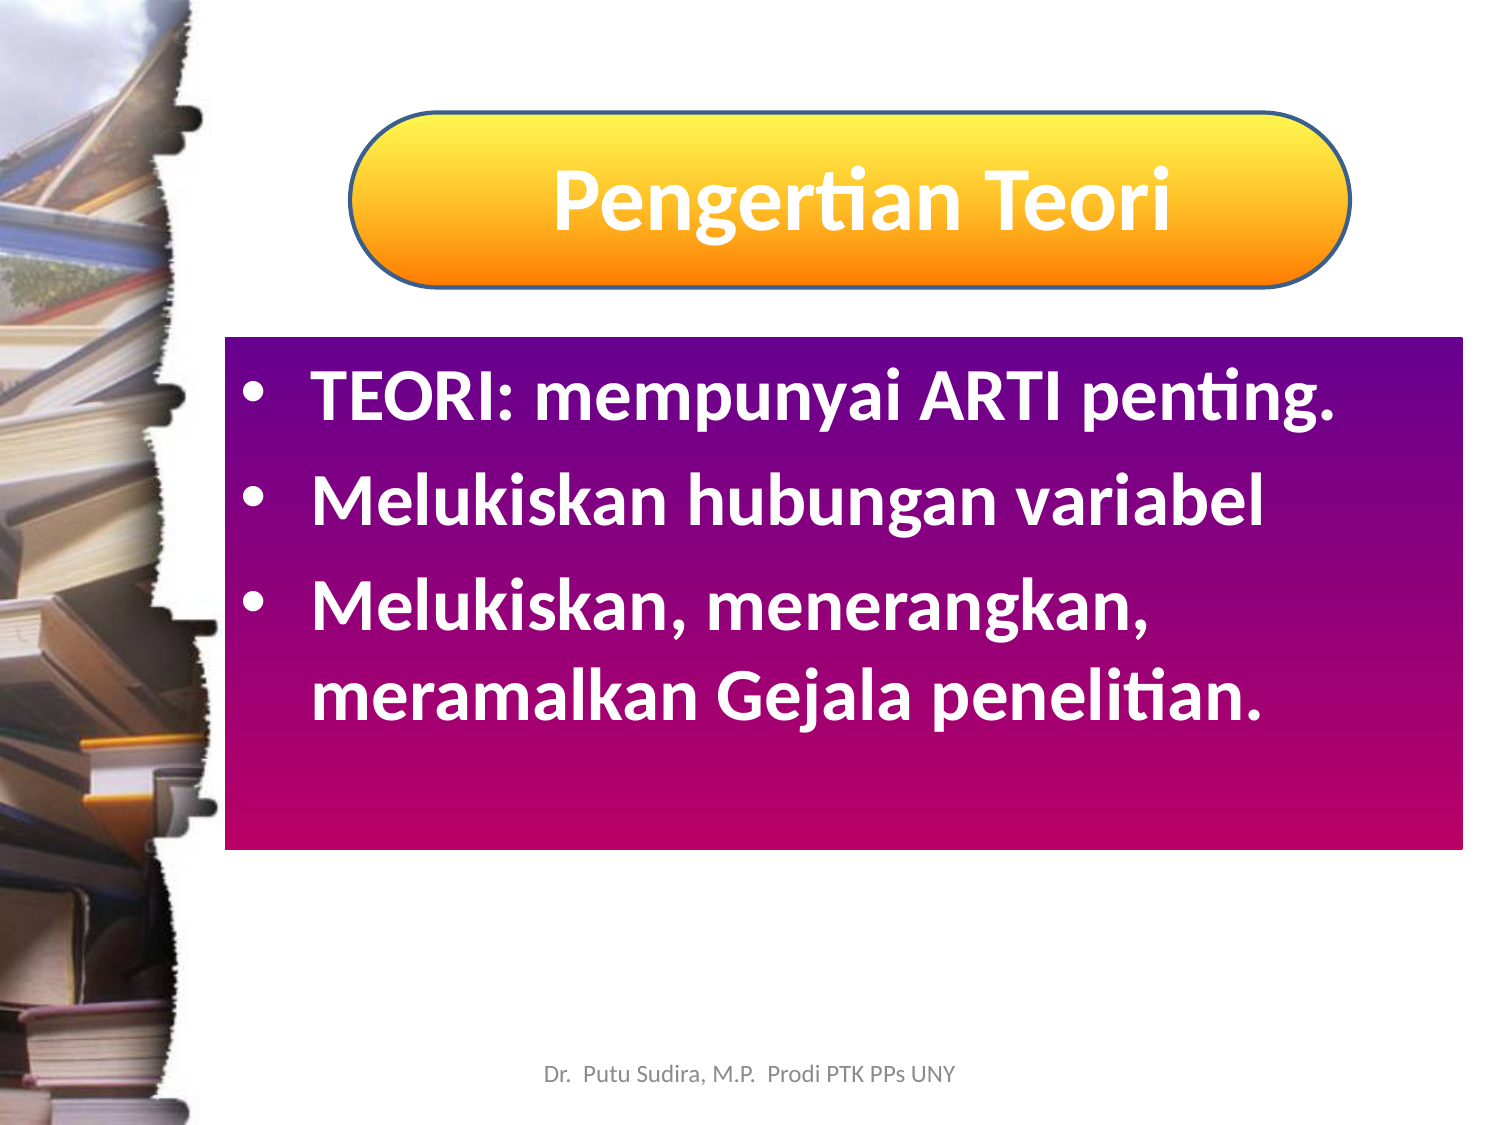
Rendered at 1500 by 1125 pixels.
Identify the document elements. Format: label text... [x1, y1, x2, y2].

title Pengertian Teori [312, 125, 1413, 263]
footer Dr. Putu Sudira, M.P. Prodi PTK PPs UNY [512, 1042, 988, 1103]
subtitle TEORI: mempunyai ARTI penting. Melukiskan hubungan variabel Melukiskan, menerangkan, meramalkan Gejala penelitian. [225, 337, 1463, 850]
text_box [373, 263, 1327, 290]
picture [0, 0, 1500, 1125]
text_box [388, 110, 1312, 125]
